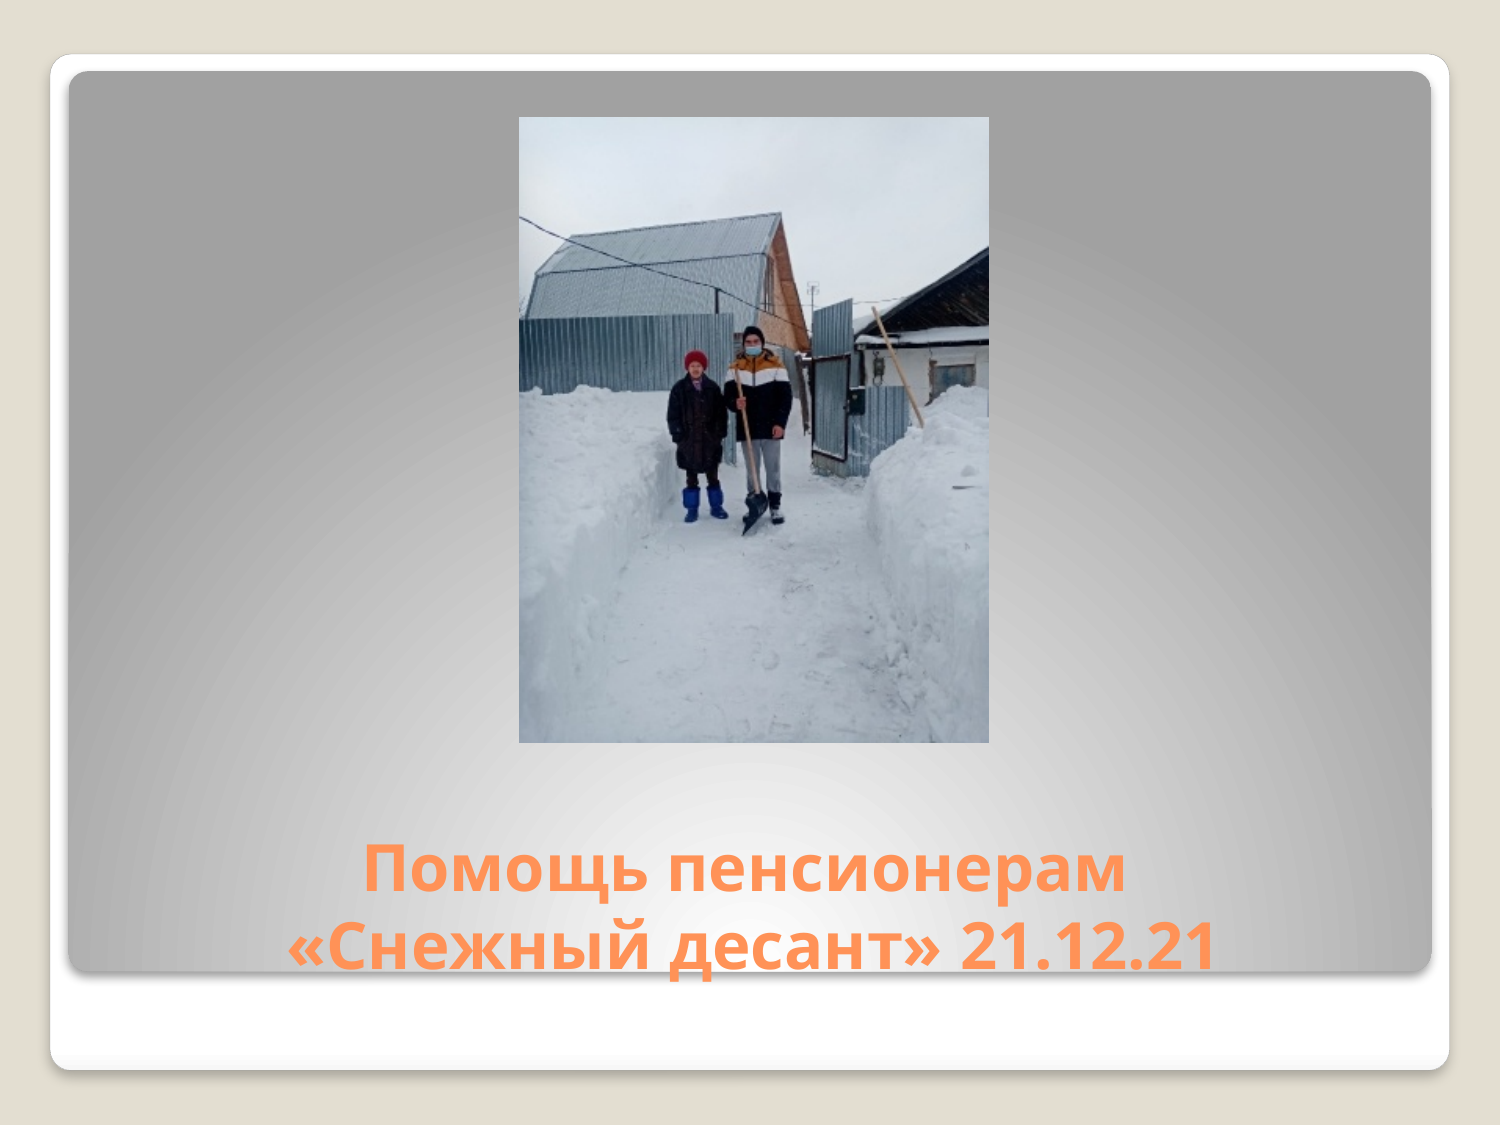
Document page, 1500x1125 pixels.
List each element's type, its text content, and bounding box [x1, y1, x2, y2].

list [519, 117, 989, 744]
title Помощь пенсионерам «Снежный десант» 21.12.21 [82, 817, 1425, 990]
